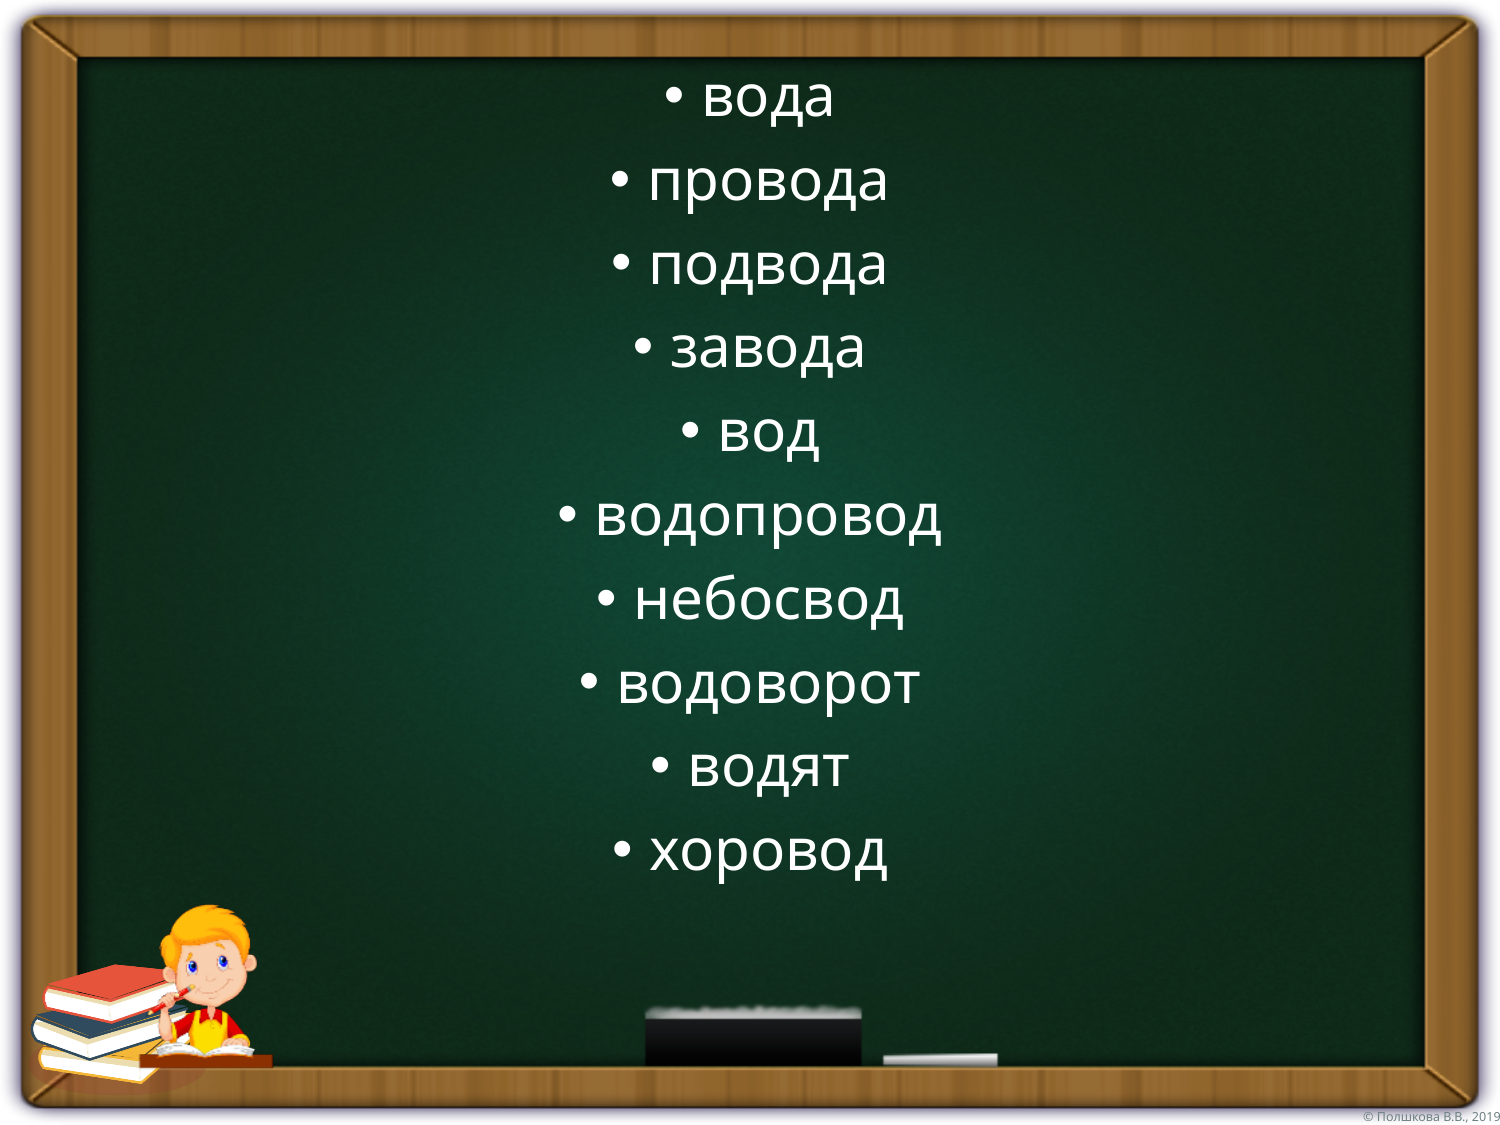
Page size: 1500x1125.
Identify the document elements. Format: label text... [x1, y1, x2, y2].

picture [0, 0, 1500, 1125]
list вода провода подвода завода вод водопровод небосвод водоворот водят хоровод [85, 58, 1415, 1006]
